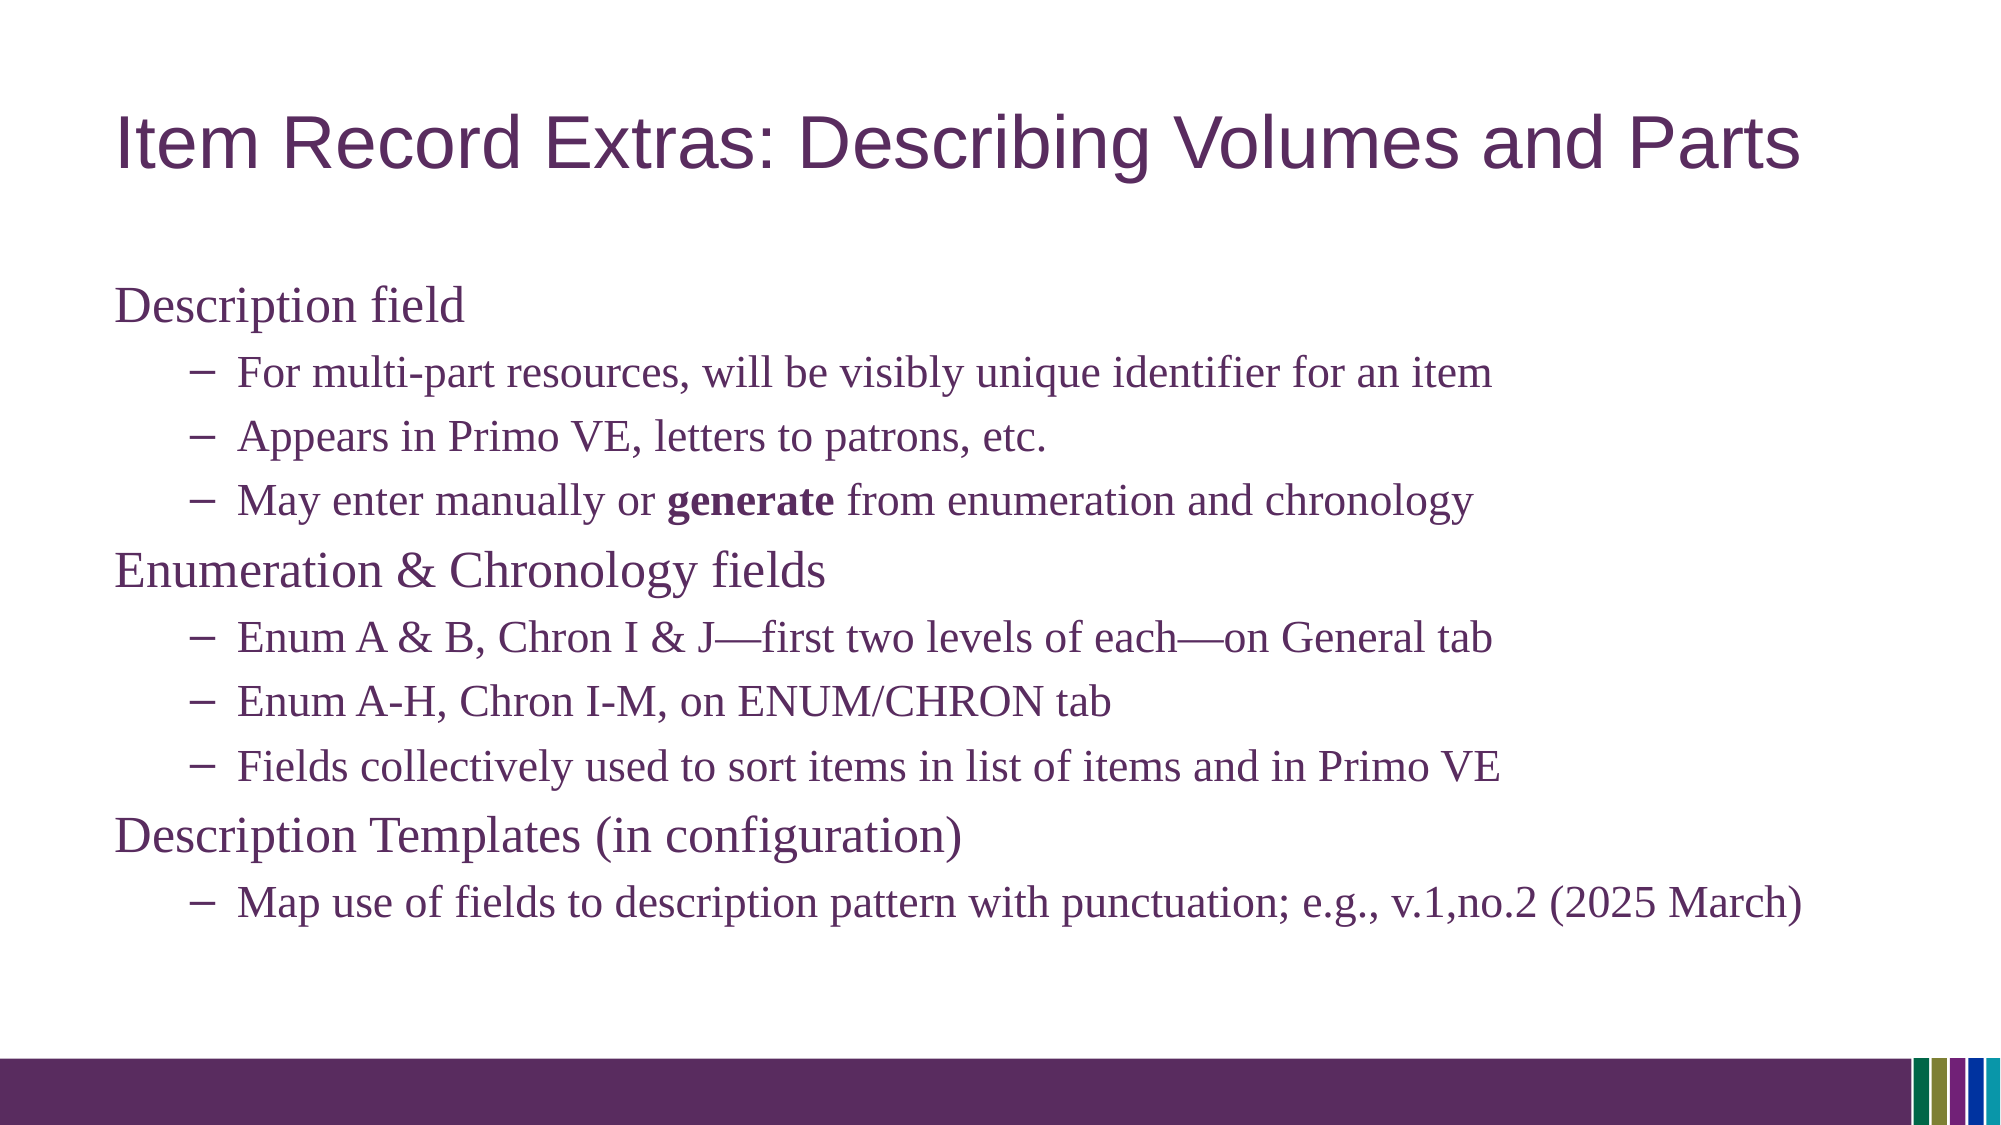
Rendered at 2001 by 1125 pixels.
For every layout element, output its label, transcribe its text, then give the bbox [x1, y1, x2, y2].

list Description field For multi-part resources, will be visibly unique identifier for an item Appears in Primo VE, letters to patrons, etc. May enter manually or generate from enumeration and chronology Enumeration & Chronology fields Enum A & B, Chron I & J—first two levels of each—on General tab Enum A-H, Chron I-M, on ENUM/CHRON tab Fields collectively used to sort items in list of items and in Primo VE Description Templates (in configuration) Map use of fields to description pattern with punctuation; e.g., v.1,no.2 (2025 March) [99, 262, 1900, 1005]
title Item Record Extras: Describing Volumes and Parts [99, 45, 1900, 233]
